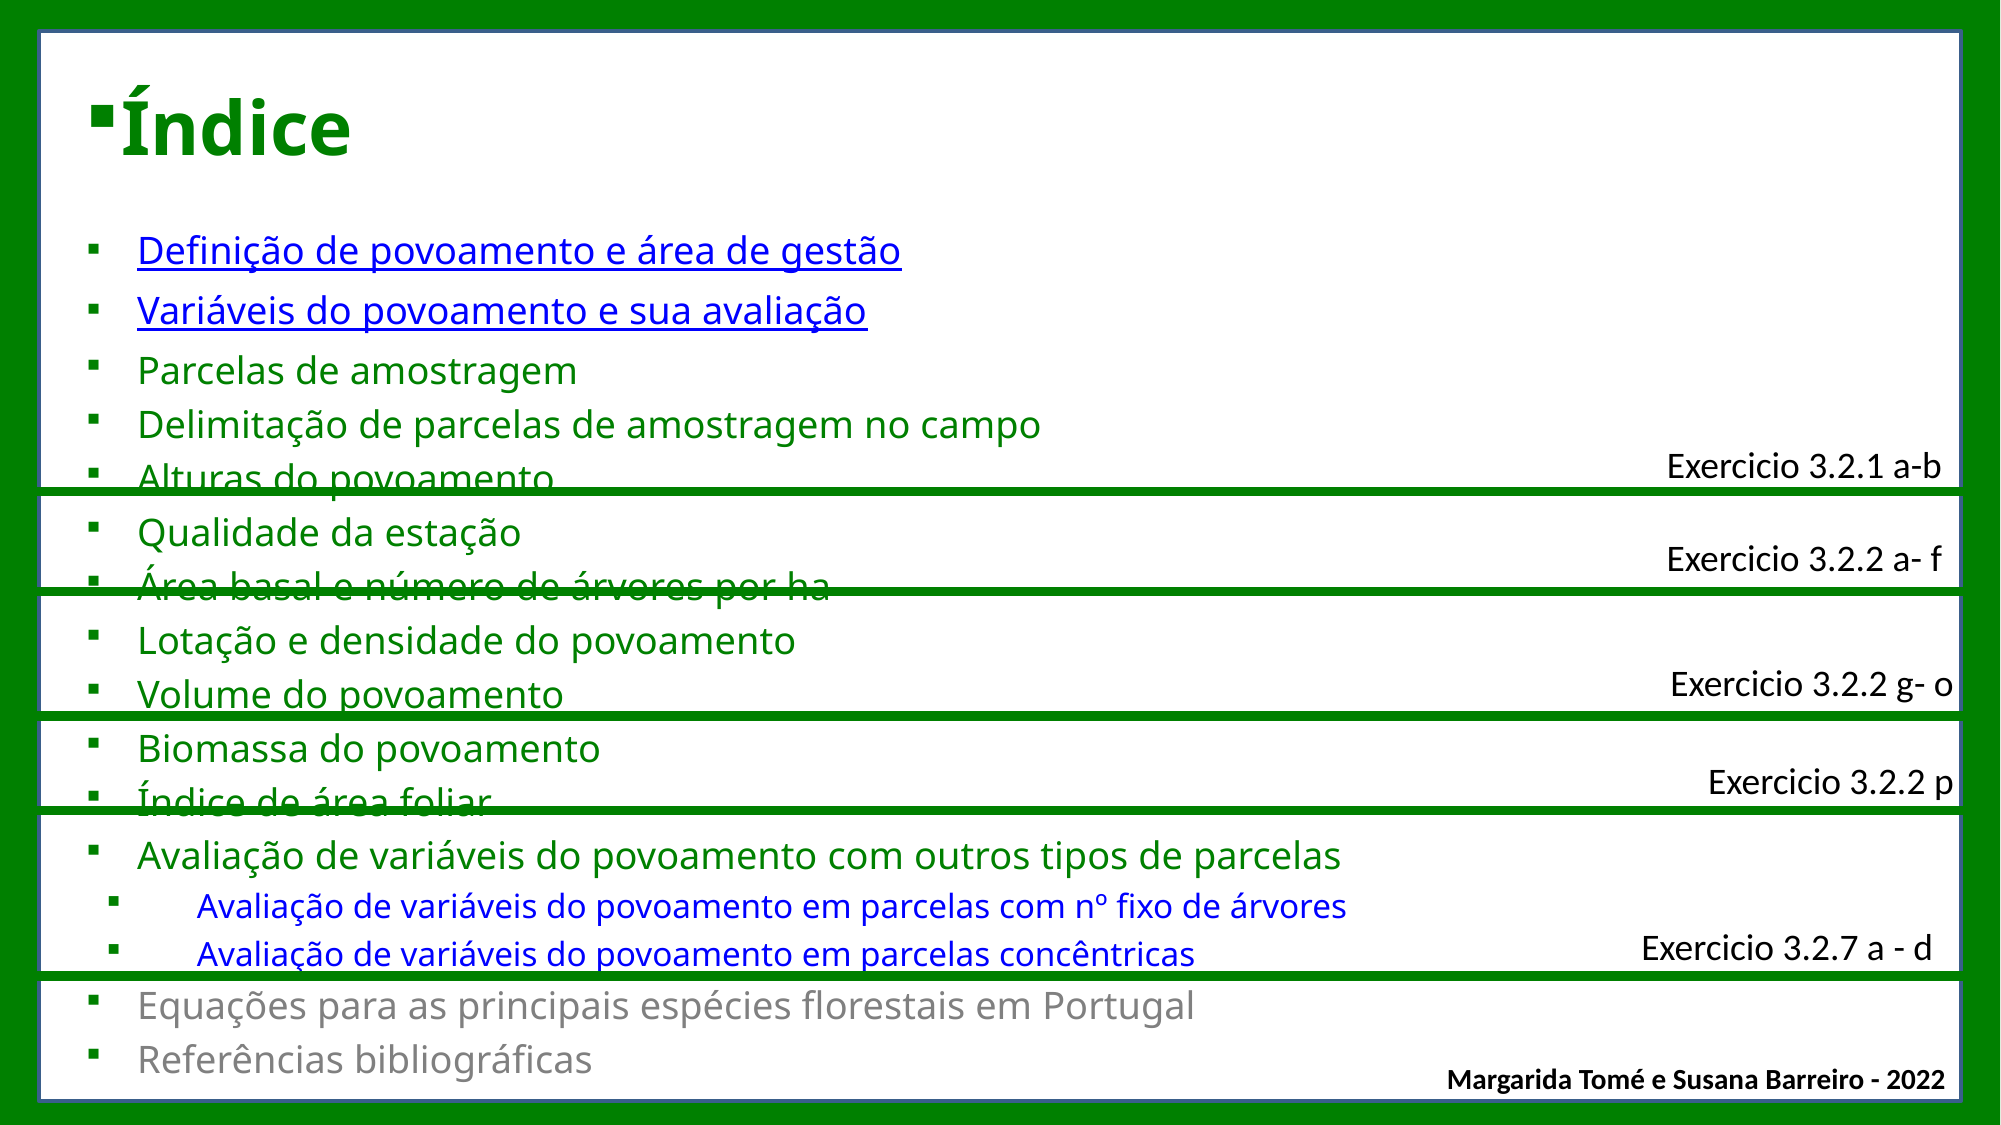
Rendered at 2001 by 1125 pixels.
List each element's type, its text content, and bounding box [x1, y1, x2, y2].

list Definição de povoamento e área de gestão Variáveis do povoamento e sua avaliação Parcelas de amostragem Delimitação de parcelas de amostragem no campo Alturas do povoamento Qualidade da estação Área basal e número de árvores por ha Lotação e densidade do povoamento Volume do povoamento Biomassa do povoamento Índice de área foliar Avaliação de variáveis do povoamento com outros tipos de parcelas Avaliação de variáveis do povoamento em parcelas com nº fixo de árvores Avaliação de variáveis do povoamento em parcelas concêntricas Equações para as principais espécies florestais em Portugal Referências bibliográficas [70, 728, 1930, 806]
text_box Exercicio 3.2.2 g- o [1507, 651, 1969, 712]
list Definição de povoamento e área de gestão Variáveis do povoamento e sua avaliação Parcelas de amostragem Delimitação de parcelas de amostragem no campo Alturas do povoamento Qualidade da estação Área basal e número de árvores por ha Lotação e densidade do povoamento Volume do povoamento Biomassa do povoamento Índice de área foliar Avaliação de variáveis do povoamento com outros tipos de parcelas Avaliação de variáveis do povoamento em parcelas com nº fixo de árvores Avaliação de variáveis do povoamento em parcelas concêntricas Equações para as principais espécies florestais em Portugal Referências bibliográficas [70, 988, 1930, 1094]
text_box Exercicio 3.2.2 p [1507, 749, 1969, 809]
title Índice [70, 66, 1930, 185]
list Definição de povoamento e área de gestão Variáveis do povoamento e sua avaliação Parcelas de amostragem Delimitação de parcelas de amostragem no campo Alturas do povoamento Qualidade da estação Área basal e número de árvores por ha Lotação e densidade do povoamento Volume do povoamento Biomassa do povoamento Índice de área foliar Avaliação de variáveis do povoamento com outros tipos de parcelas Avaliação de variáveis do povoamento em parcelas com nº fixo de árvores Avaliação de variáveis do povoamento em parcelas concêntricas Equações para as principais espécies florestais em Portugal Referências bibliográficas [70, 219, 1930, 487]
text_box Exercicio 3.2.1 a-b [1626, 433, 1957, 490]
text_box Exercicio 3.2.7 a - d [1496, 915, 1957, 975]
list Definição de povoamento e área de gestão Variáveis do povoamento e sua avaliação Parcelas de amostragem Delimitação de parcelas de amostragem no campo Alturas do povoamento Qualidade da estação Área basal e número de árvores por ha Lotação e densidade do povoamento Volume do povoamento Biomassa do povoamento Índice de área foliar Avaliação de variáveis do povoamento com outros tipos de parcelas Avaliação de variáveis do povoamento em parcelas com nº fixo de árvores Avaliação de variáveis do povoamento em parcelas concêntricas Equações para as principais espécies florestais em Portugal Referências bibliográficas [70, 503, 1930, 587]
list Definição de povoamento e área de gestão Variáveis do povoamento e sua avaliação Parcelas de amostragem Delimitação de parcelas de amostragem no campo Alturas do povoamento Qualidade da estação Área basal e número de árvores por ha Lotação e densidade do povoamento Volume do povoamento Biomassa do povoamento Índice de área foliar Avaliação de variáveis do povoamento com outros tipos de parcelas Avaliação de variáveis do povoamento em parcelas com nº fixo de árvores Avaliação de variáveis do povoamento em parcelas concêntricas Equações para as principais espécies florestais em Portugal Referências bibliográficas [70, 822, 1930, 971]
list Definição de povoamento e área de gestão Variáveis do povoamento e sua avaliação Parcelas de amostragem Delimitação de parcelas de amostragem no campo Alturas do povoamento Qualidade da estação Área basal e número de árvores por ha Lotação e densidade do povoamento Volume do povoamento Biomassa do povoamento Índice de área foliar Avaliação de variáveis do povoamento com outros tipos de parcelas Avaliação de variáveis do povoamento em parcelas com nº fixo de árvores Avaliação de variáveis do povoamento em parcelas concêntricas Equações para as principais espécies florestais em Portugal Referências bibliográficas [70, 603, 1930, 711]
text_box Exercicio 3.2.2 a- f [1496, 527, 1957, 587]
